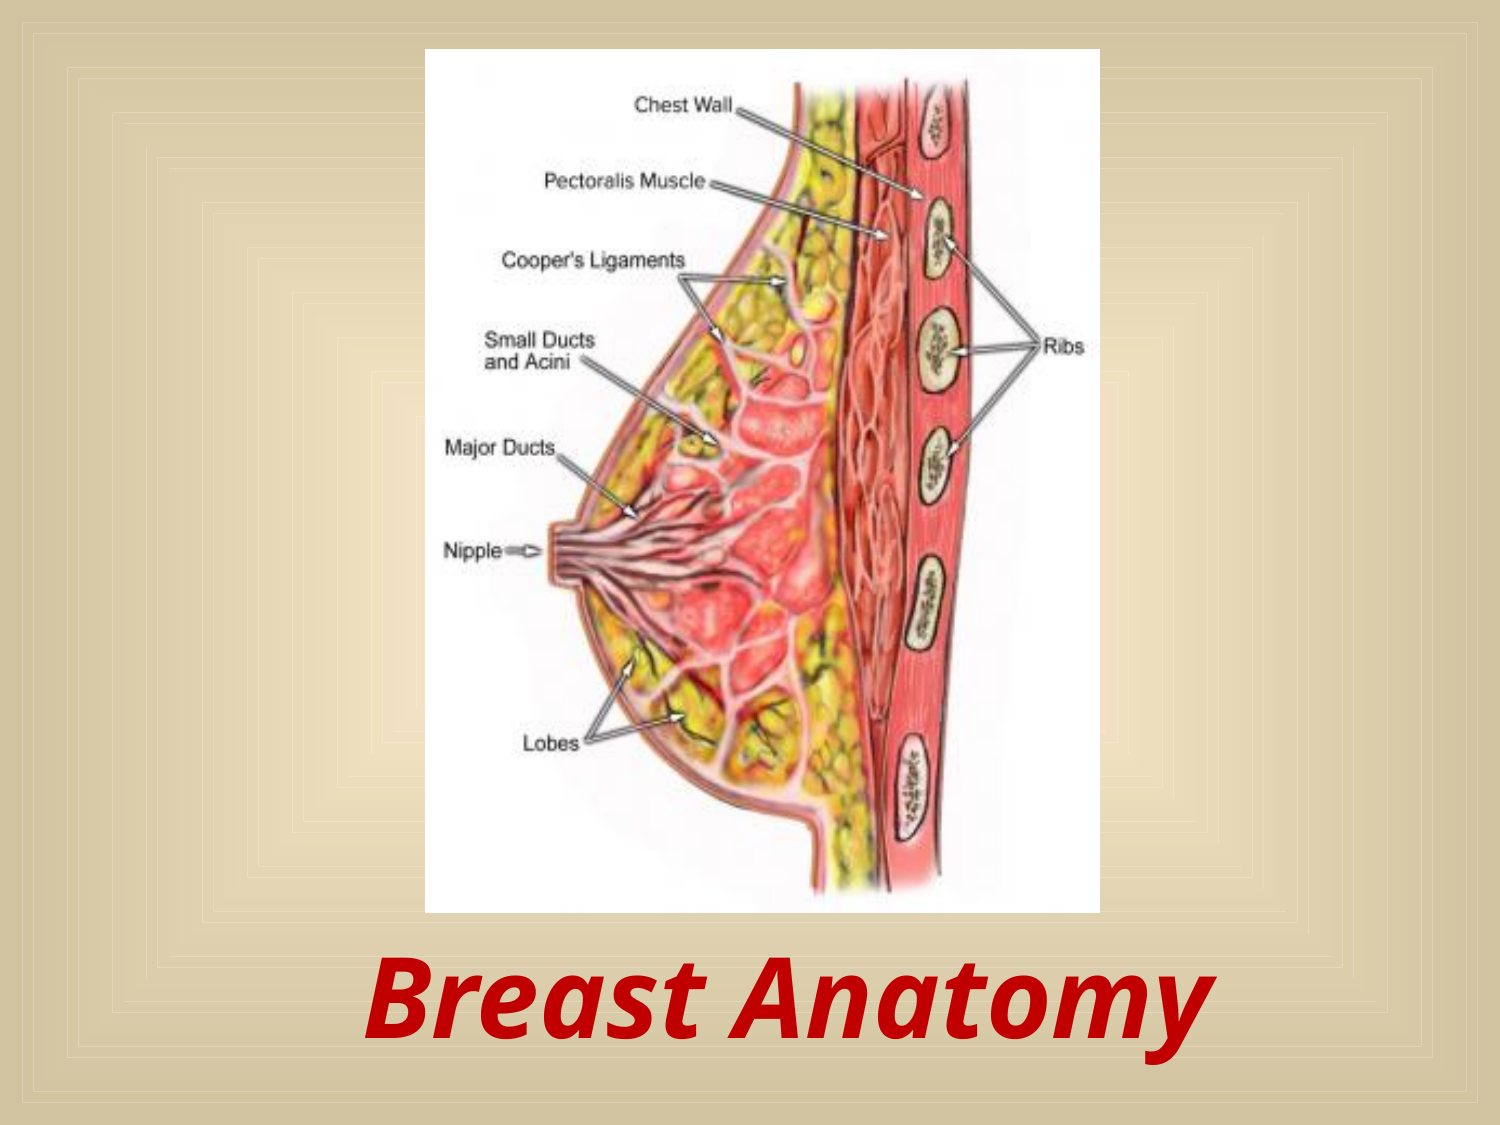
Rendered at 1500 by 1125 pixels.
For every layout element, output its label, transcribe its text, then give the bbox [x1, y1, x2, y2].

title Breast Anatomy [112, 900, 1463, 1088]
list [424, 49, 1101, 913]
